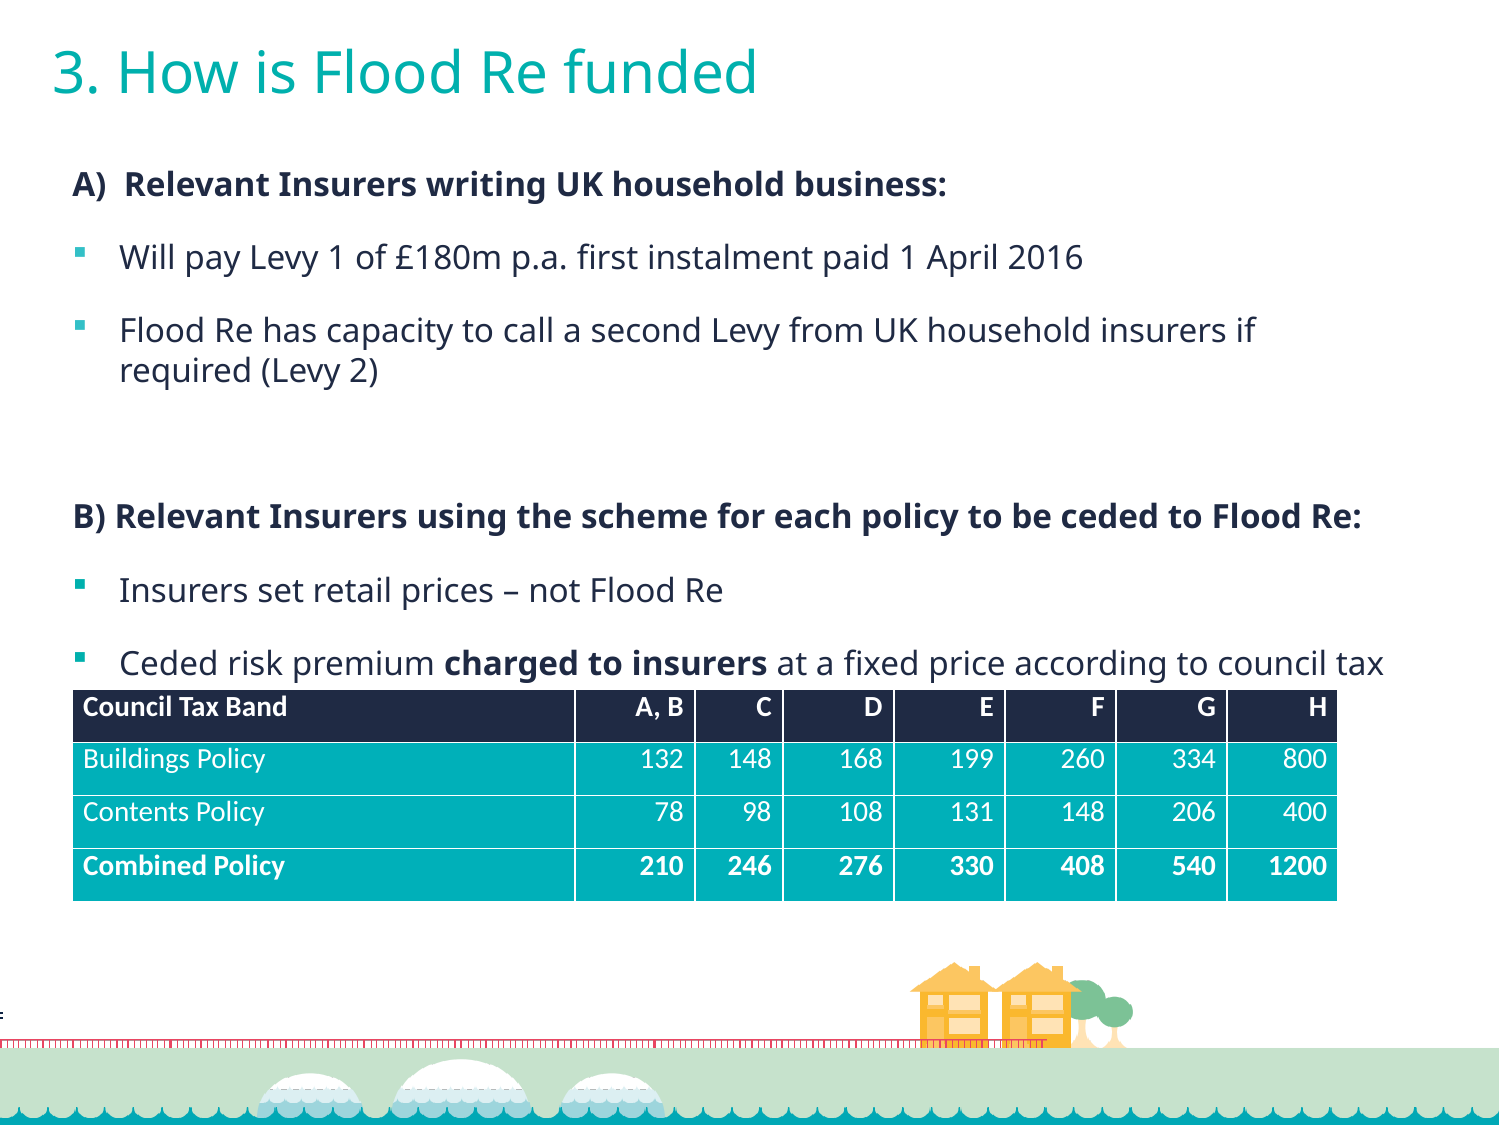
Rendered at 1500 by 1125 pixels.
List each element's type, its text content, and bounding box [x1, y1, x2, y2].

table_cell 131 [895, 796, 1004, 848]
table_cell 148 [696, 743, 782, 795]
table_cell 108 [784, 796, 893, 848]
table_cell Buildings Policy [73, 743, 574, 795]
table_cell 148 [1006, 796, 1115, 848]
title 3. How is Flood Re funded [37, 38, 1435, 136]
table_cell 334 [1117, 743, 1226, 795]
table_cell 206 [1117, 796, 1226, 848]
table_header A, B [576, 690, 694, 742]
table_cell Combined Policy [73, 849, 574, 901]
table_cell 168 [784, 743, 893, 795]
table_header D [784, 690, 893, 742]
picture [0, 956, 1500, 1125]
table_header H [1228, 690, 1337, 742]
table_cell Contents Policy [73, 796, 574, 848]
table_cell 408 [1006, 849, 1115, 901]
table_header C [696, 690, 782, 742]
table_cell 199 [895, 743, 1004, 795]
table_cell 78 [576, 796, 694, 848]
table_cell 246 [696, 849, 782, 901]
table_cell 98 [696, 796, 782, 848]
table_cell 210 [576, 849, 694, 901]
table_header E [895, 690, 1004, 742]
table_cell 400 [1228, 796, 1337, 848]
table_header F [1006, 690, 1115, 742]
table_cell 800 [1228, 743, 1337, 795]
table_cell 276 [784, 849, 893, 901]
table_cell 132 [576, 743, 694, 795]
table_cell 540 [1117, 849, 1226, 901]
table_cell 330 [895, 849, 1004, 901]
table_header Council Tax Band [73, 690, 574, 742]
table_header G [1117, 690, 1226, 742]
table_cell 1200 [1228, 849, 1337, 901]
list A) Relevant Insurers writing UK household business: Will pay Levy 1 of £180m p.a. first instalment paid 1 April 2016 Flood Re has capacity to call a second Levy from UK household insurers if required (Levy 2) B) Relevant Insurers using the scheme for each policy to be ceded to Flood Re: Insurers set retail prices – not Flood Re Ceded risk premium charged to insurers at a fixed price according to council tax bands: [57, 155, 1415, 955]
table_cell 260 [1006, 743, 1115, 795]
